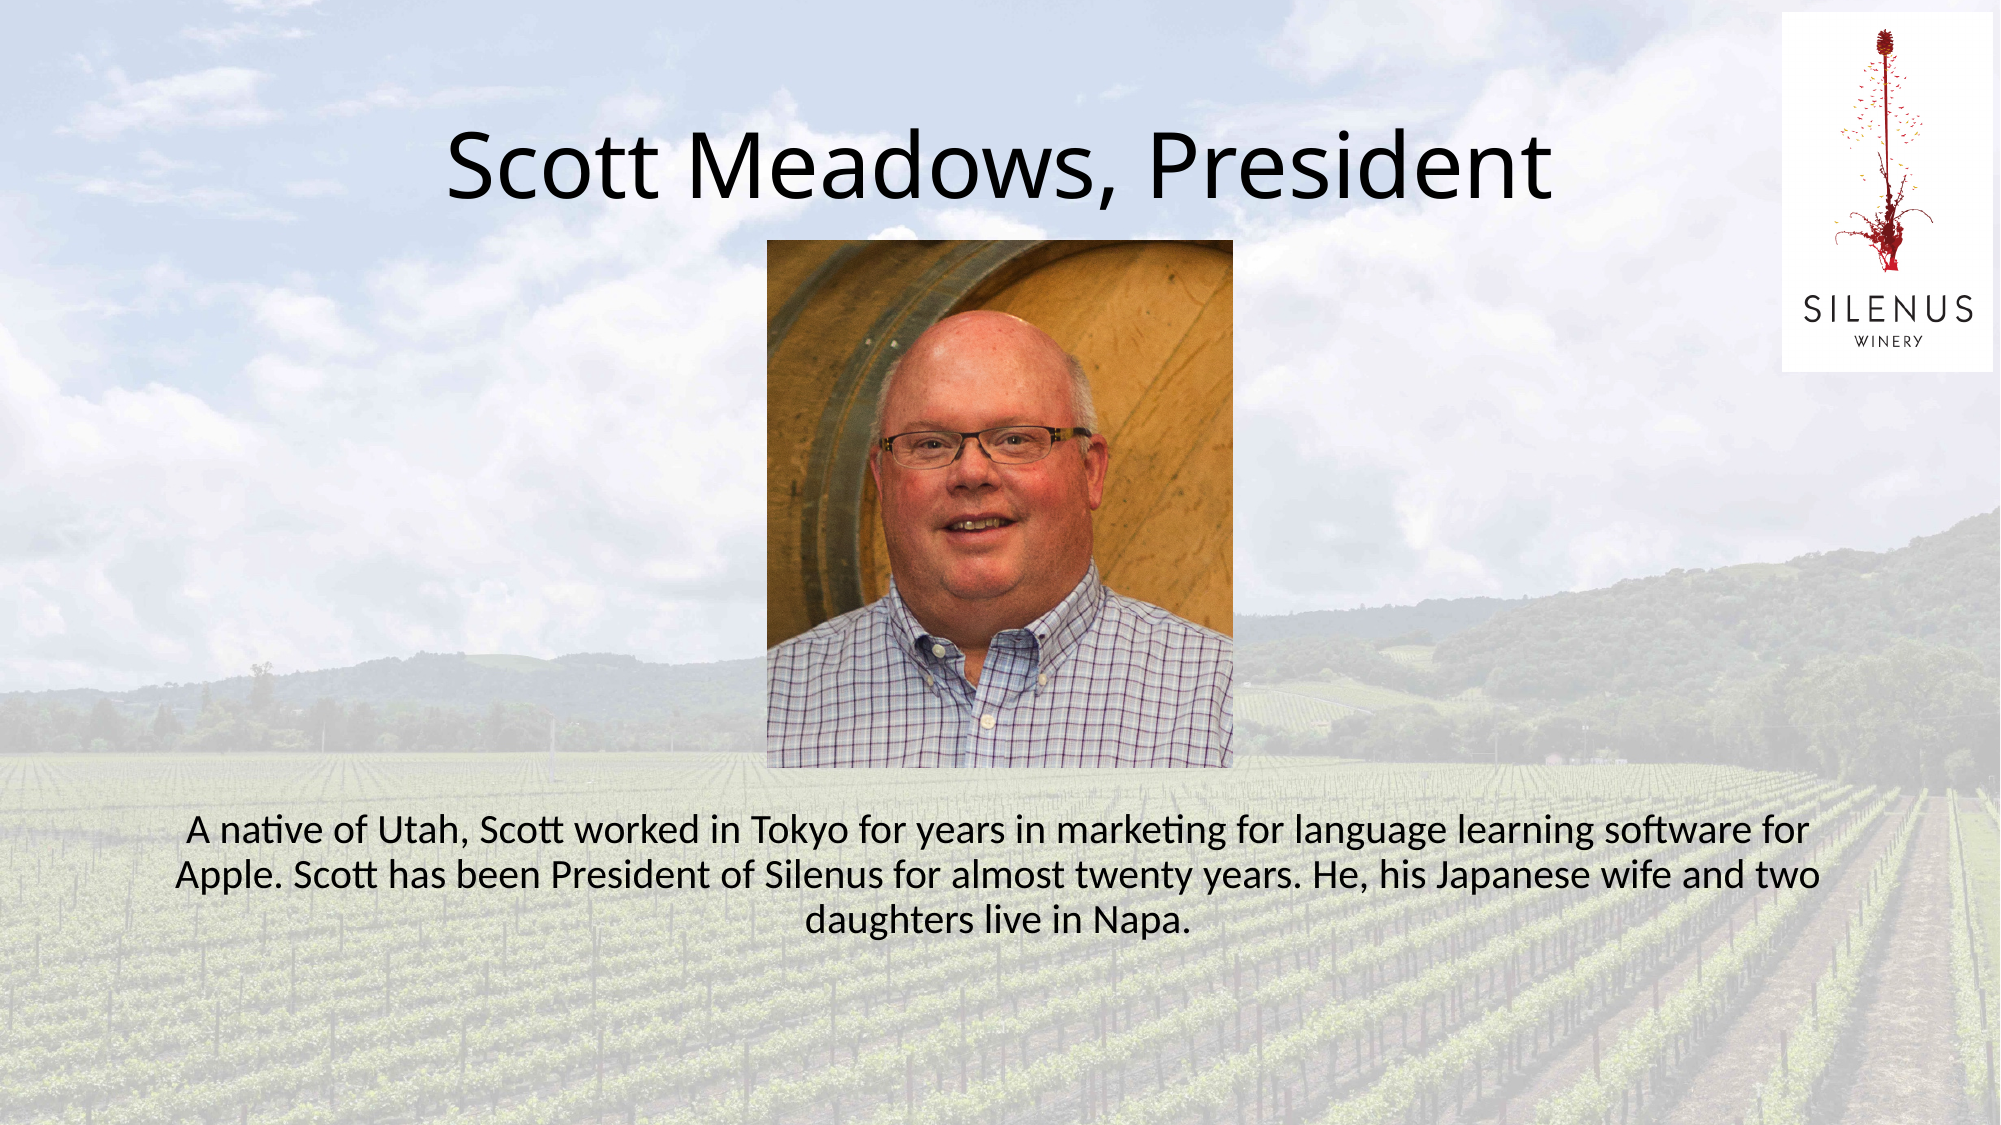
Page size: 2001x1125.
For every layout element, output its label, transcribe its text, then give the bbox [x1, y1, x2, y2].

picture [0, 0, 2001, 1125]
title Scott Meadows, President [137, 59, 1863, 278]
list A native of Utah, Scott worked in Tokyo for years in marketing for language learning software for Apple. Scott has been President of Silenus for almost twenty years. He, his Japanese wife and two daughters live in Napa. [136, 800, 1862, 1098]
